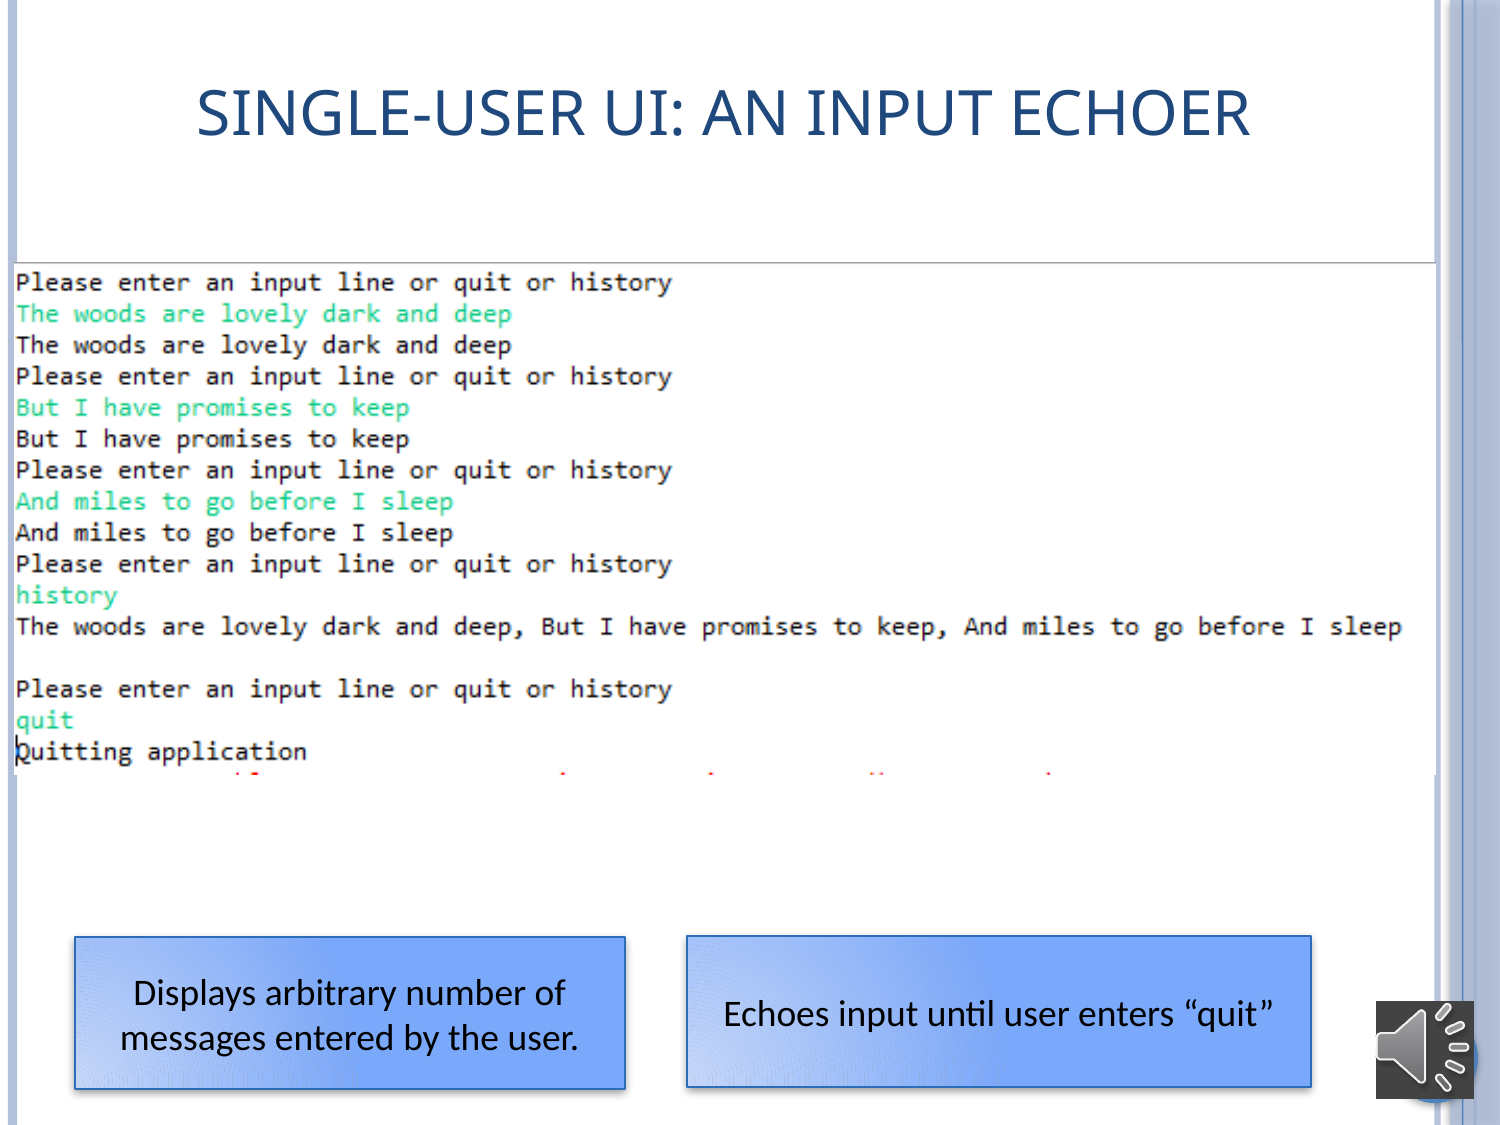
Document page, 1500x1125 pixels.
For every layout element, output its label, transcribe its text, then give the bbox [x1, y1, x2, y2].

picture [1374, 999, 1476, 1101]
text_box Displays arbitrary number of messages entered by the user. [74, 936, 626, 1090]
title Single-User UI: An Input Echoer [75, 45, 1375, 175]
picture [14, 261, 1436, 776]
text_box Echoes input until user enters “quit” [686, 935, 1312, 1088]
